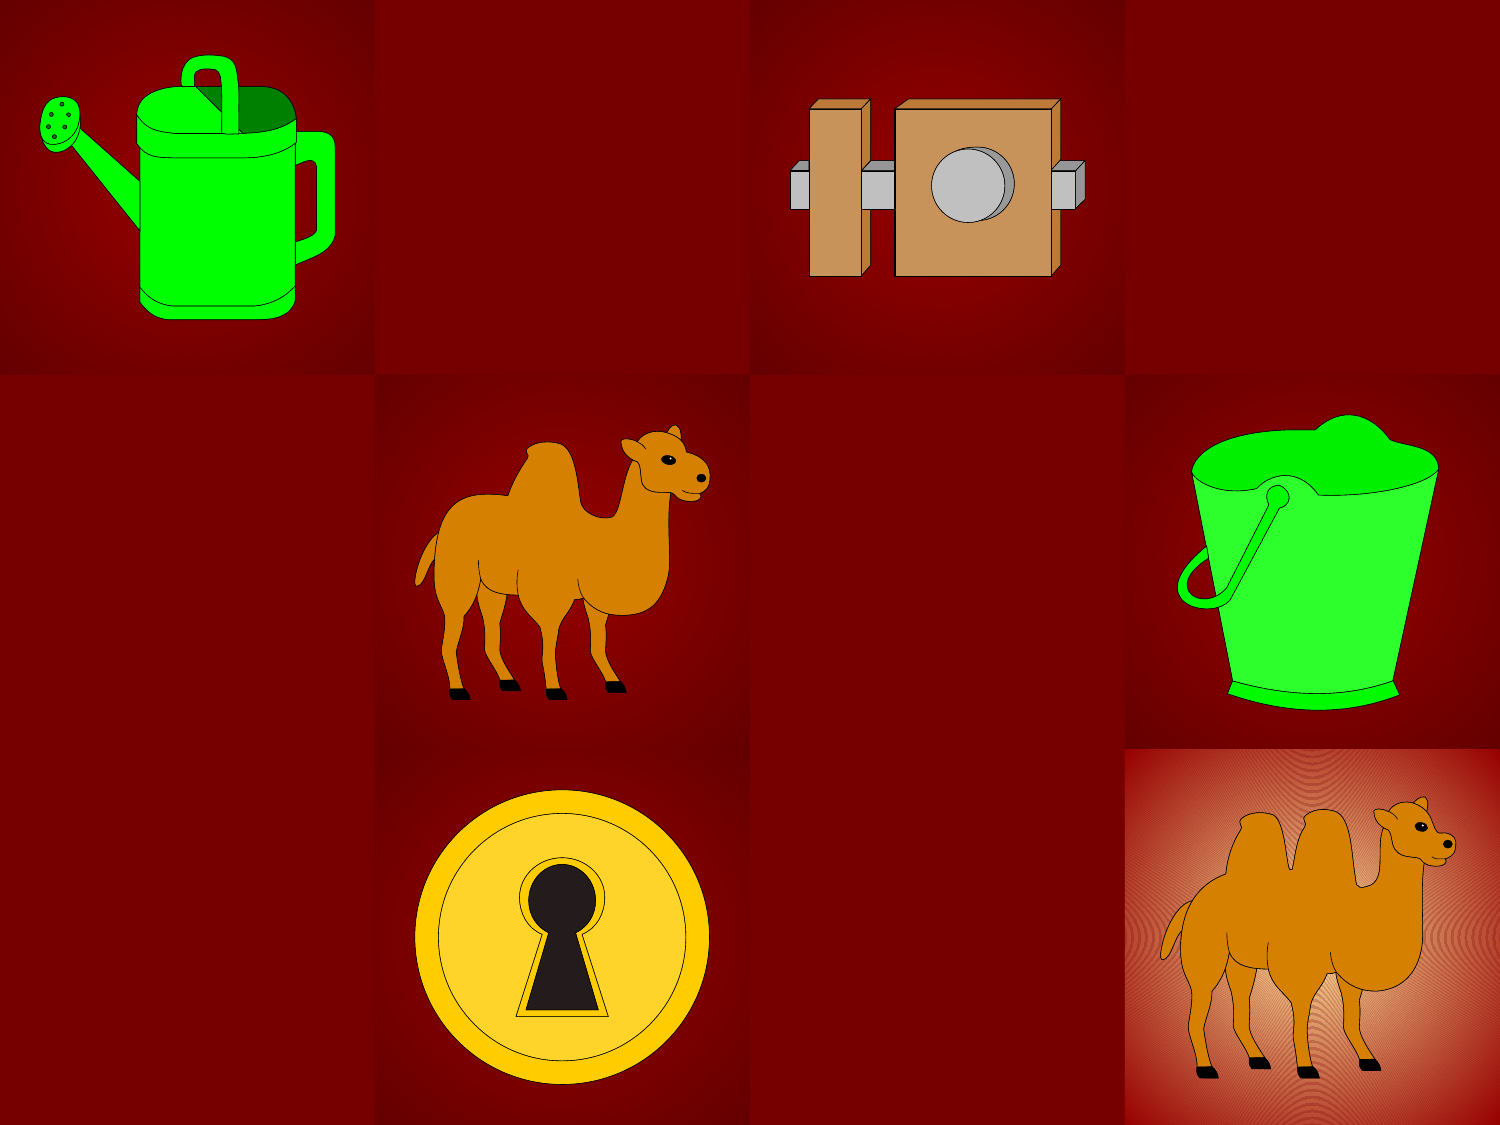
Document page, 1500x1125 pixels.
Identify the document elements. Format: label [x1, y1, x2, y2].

picture [414, 424, 711, 701]
picture [789, 98, 1086, 277]
text_box [0, 0, 1500, 1125]
text_box [373, 373, 752, 752]
picture [39, 54, 336, 321]
picture [414, 789, 711, 1086]
picture [1159, 796, 1457, 1079]
picture [1176, 414, 1440, 711]
